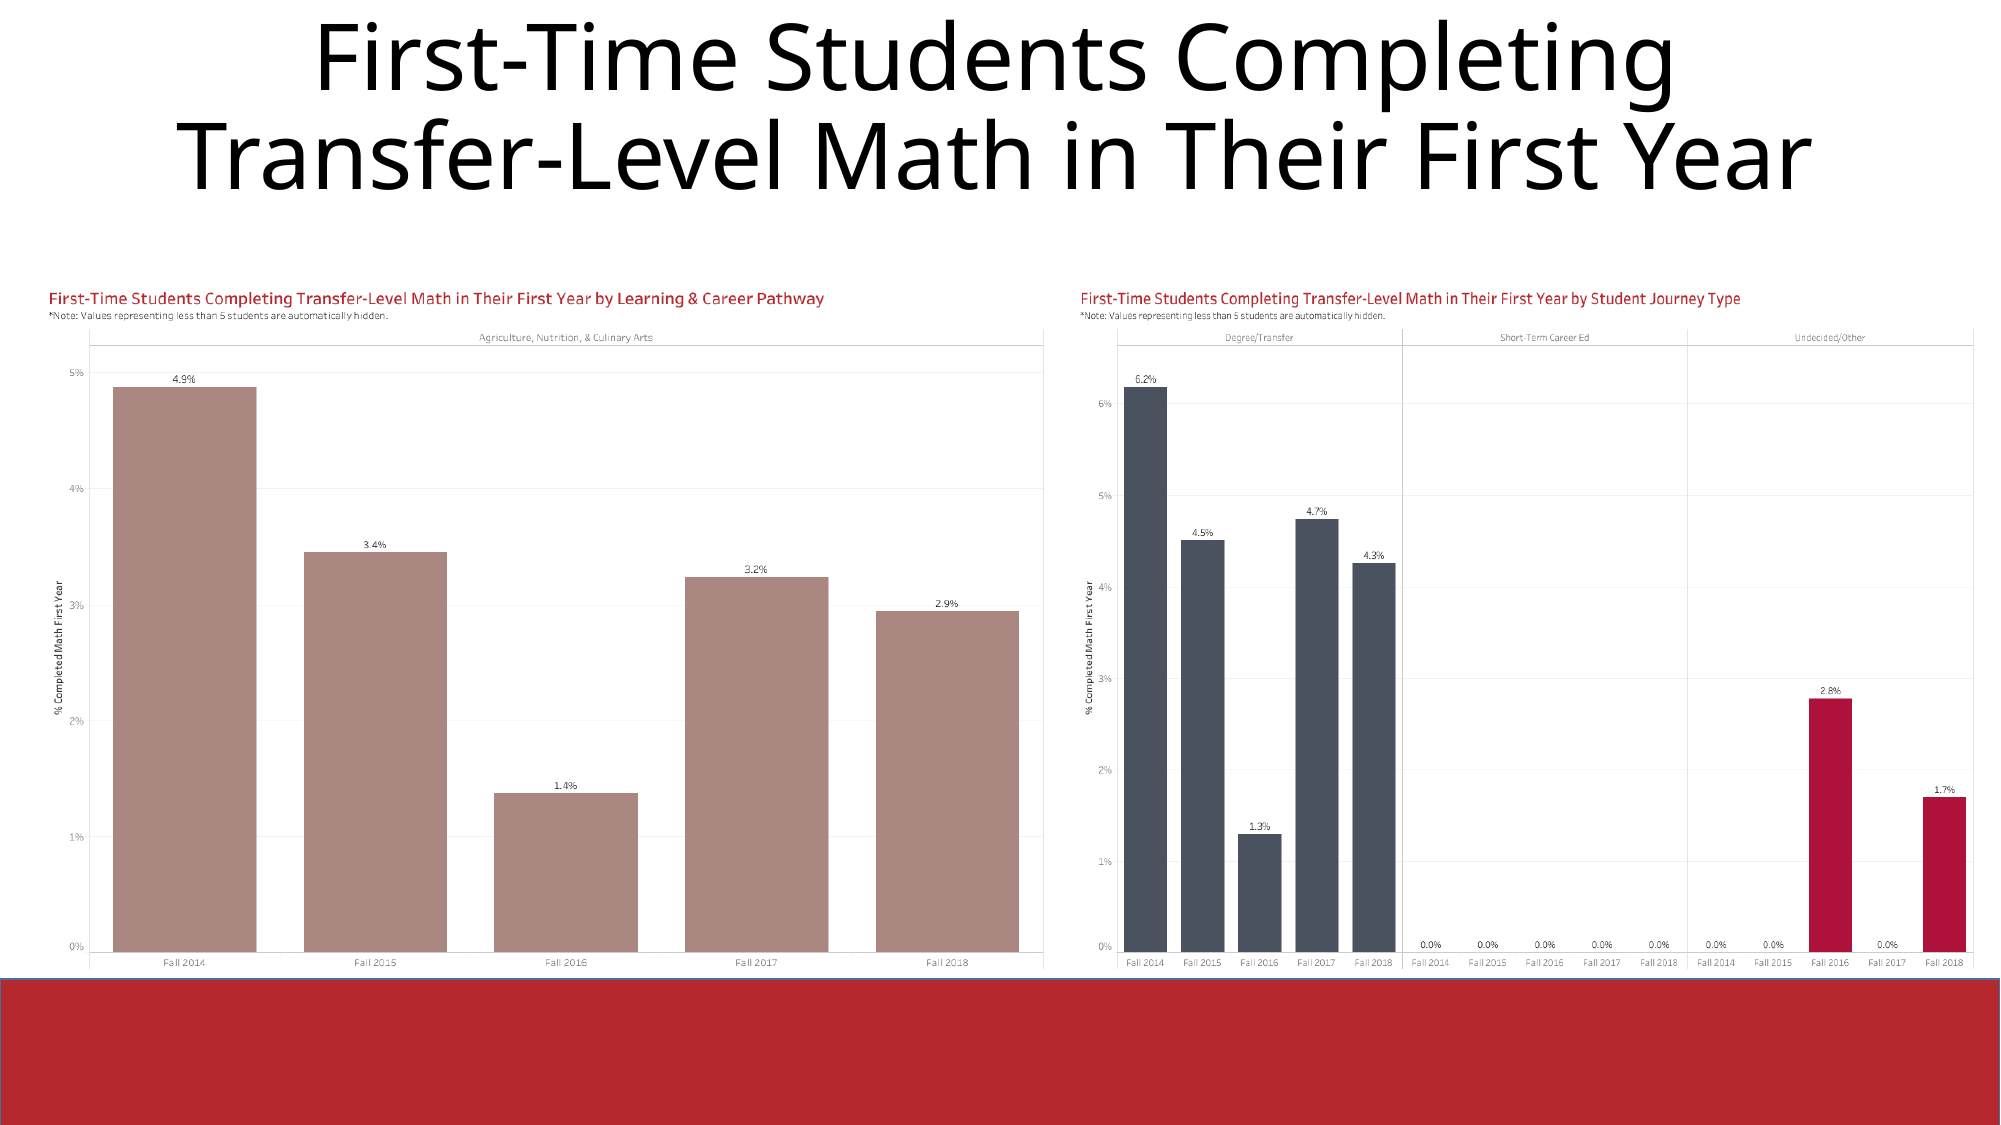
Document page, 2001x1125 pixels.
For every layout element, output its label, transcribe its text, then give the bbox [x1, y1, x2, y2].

text_box [0, 978, 2000, 1125]
picture [45, 281, 1044, 969]
picture [1077, 281, 1974, 969]
text_box First-Time Students Completing Transfer-Level Math in Their First Year [133, 0, 1859, 218]
